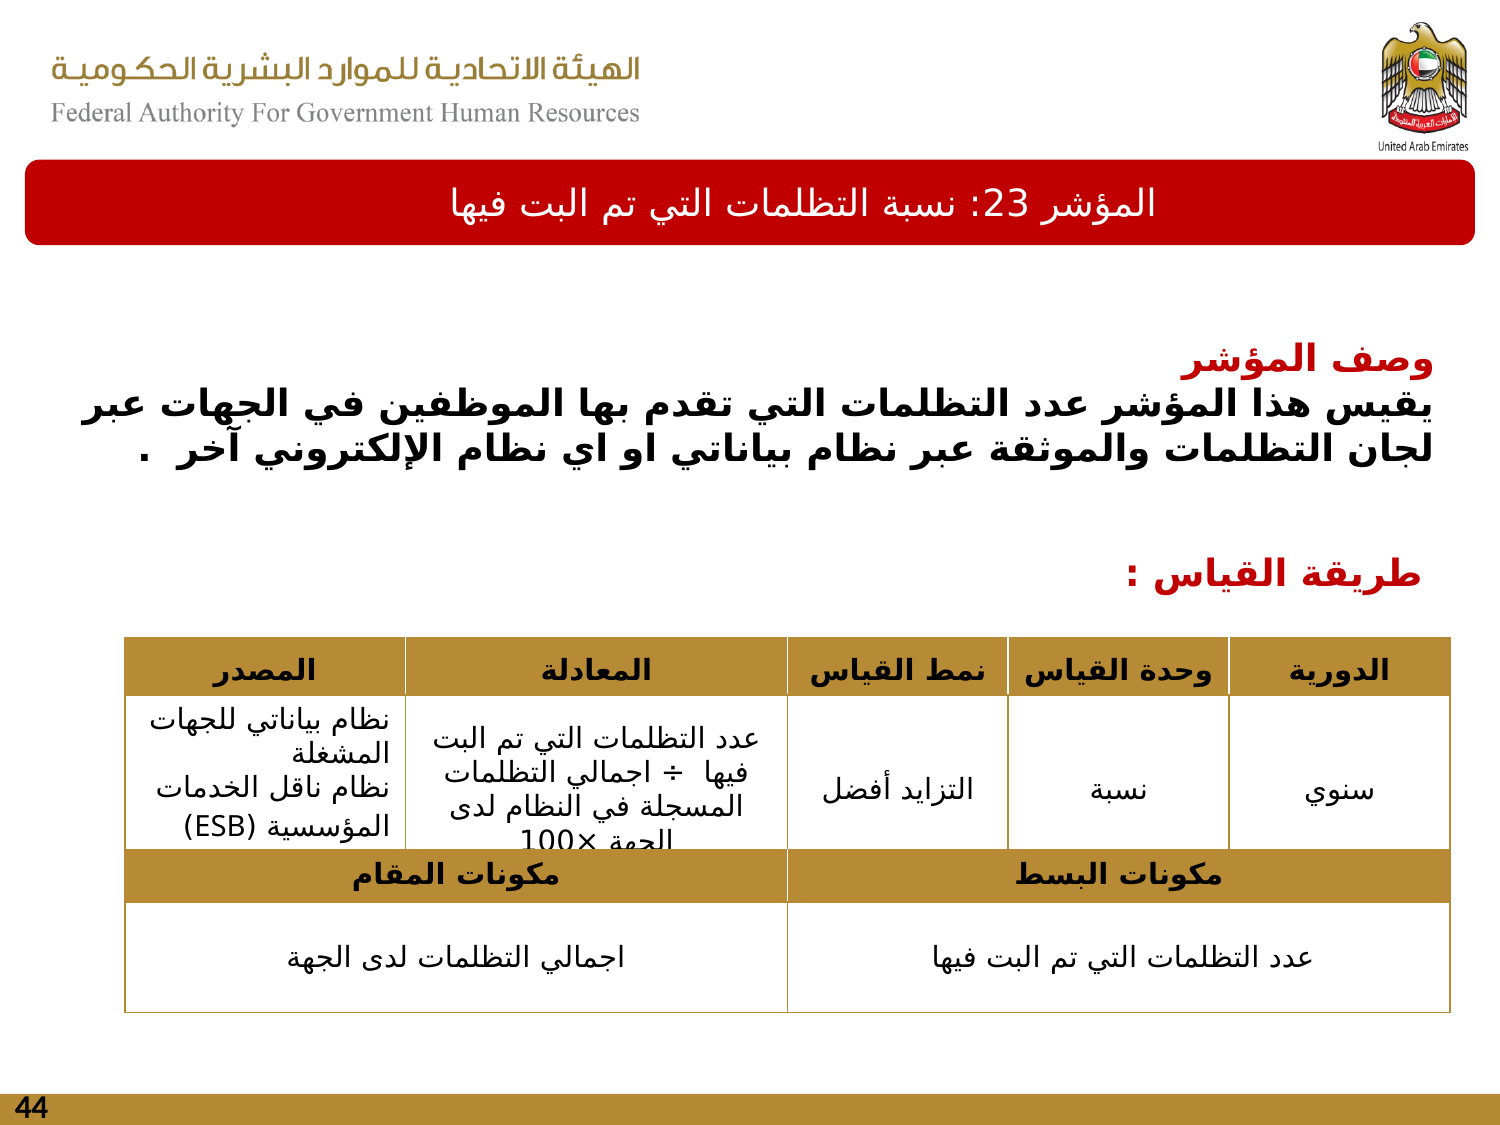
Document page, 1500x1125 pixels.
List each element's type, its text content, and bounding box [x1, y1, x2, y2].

table_header المعادلة [406, 638, 787, 694]
text_box طريقة القياس : [549, 541, 1438, 602]
table_cell اجمالي التظلمات لدى الجهة [126, 903, 787, 1012]
table_header المصدر [126, 638, 405, 694]
text_box وصف المؤشر يقيس هذا المؤشر عدد التظلمات التي تقدم بها الموظفين في الجهات عبر لجان التظلمات والموثقة عبر نظام بياناتي او اي نظام الإلكتروني آخر . [24, 281, 1450, 476]
table_cell نظام بياناتي للجهات المشغلة نظام ناقل الخدمات المؤسسية (ESB) للجهات غير المشغلة [126, 696, 405, 849]
table_cell نسبة [1009, 696, 1228, 849]
table_cell عدد التظلمات التي تم البت فيها ÷ اجمالي التظلمات المسجلة في النظام لدى الجهة ×100 [406, 696, 787, 849]
table_header الدورية [1230, 638, 1449, 694]
text_box [22, 157, 1478, 248]
table_header مكونات البسط [788, 851, 1449, 901]
table_cell سنوي [1230, 696, 1449, 849]
picture [24, 30, 675, 141]
text_box 44 [0, 1077, 350, 1125]
table_header نمط القياس [788, 638, 1007, 694]
text_box المؤشر 23: نسبة التظلمات التي تم البت فيها [274, 172, 1332, 275]
picture [1366, 12, 1475, 159]
table_header مكونات المقام [126, 851, 787, 901]
table_header وحدة القياس [1009, 638, 1228, 694]
table_cell عدد التظلمات التي تم البت فيها [788, 903, 1449, 1012]
table_cell التزايد أفضل [788, 696, 1007, 849]
